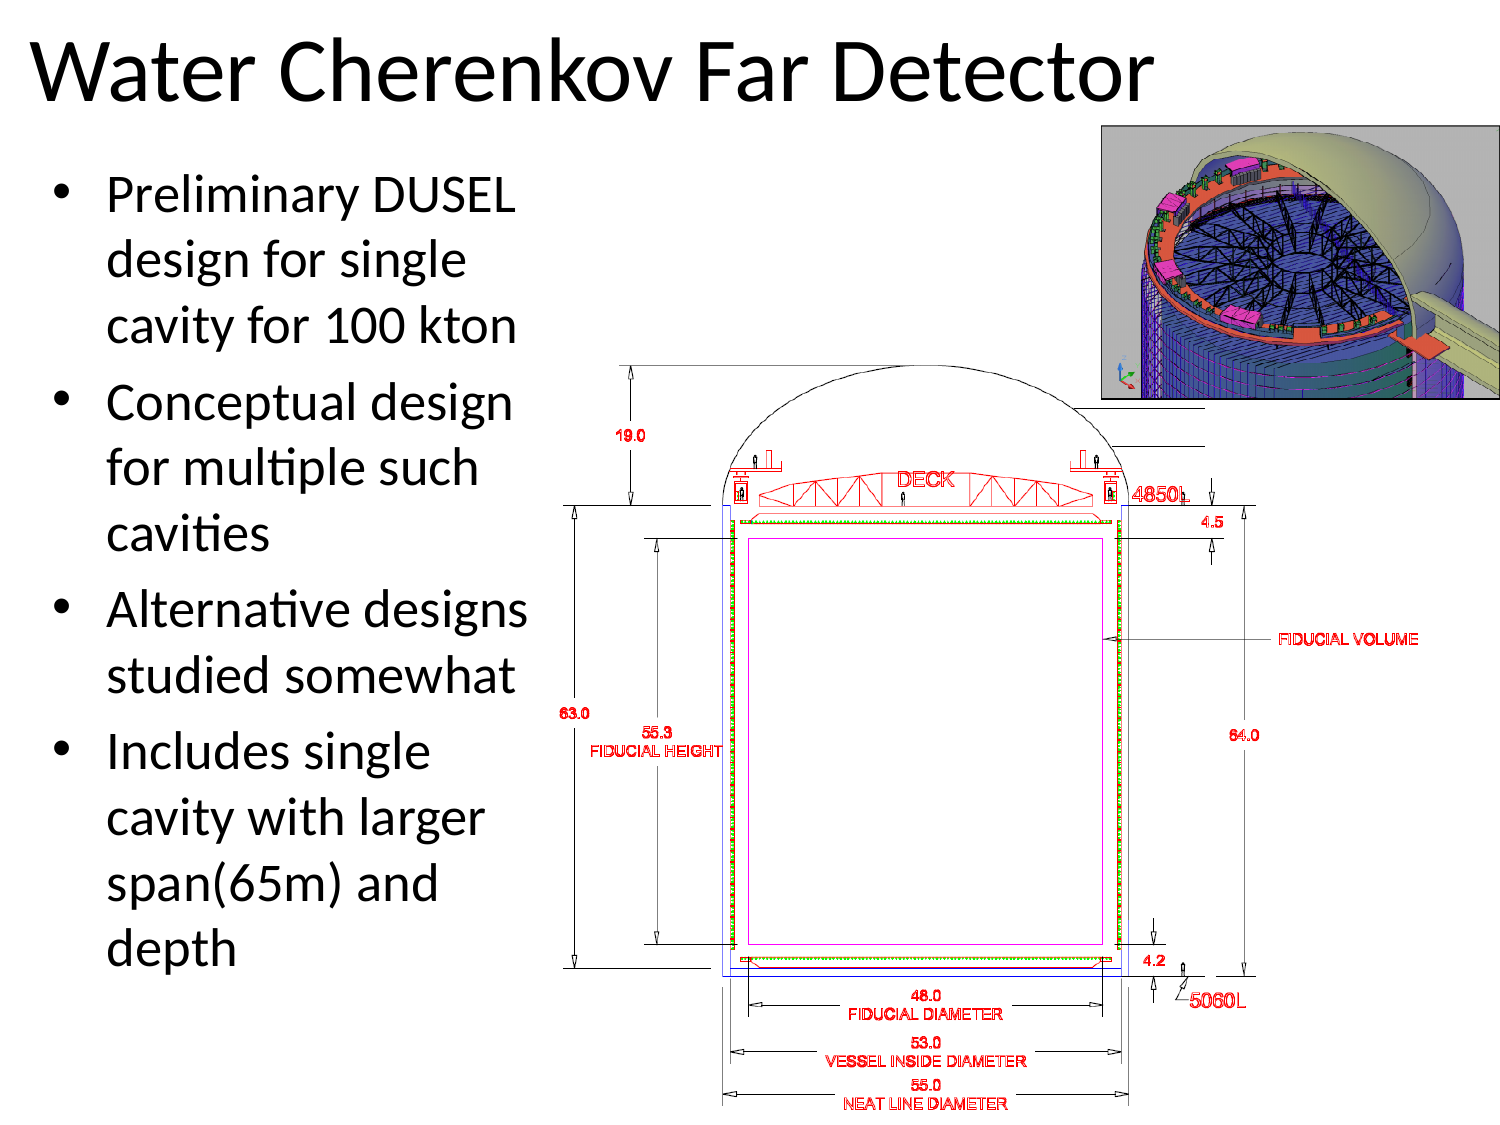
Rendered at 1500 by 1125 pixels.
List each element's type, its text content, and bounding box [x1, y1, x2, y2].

picture [549, 124, 1500, 1125]
list Preliminary DUSEL design for single cavity for 100 kton Conceptual design for multiple such cavities Alternative designs studied somewhat Includes single cavity with larger span(65m) and depth [37, 149, 550, 1005]
title Water Cherenkov Far Detector [0, 0, 1188, 130]
